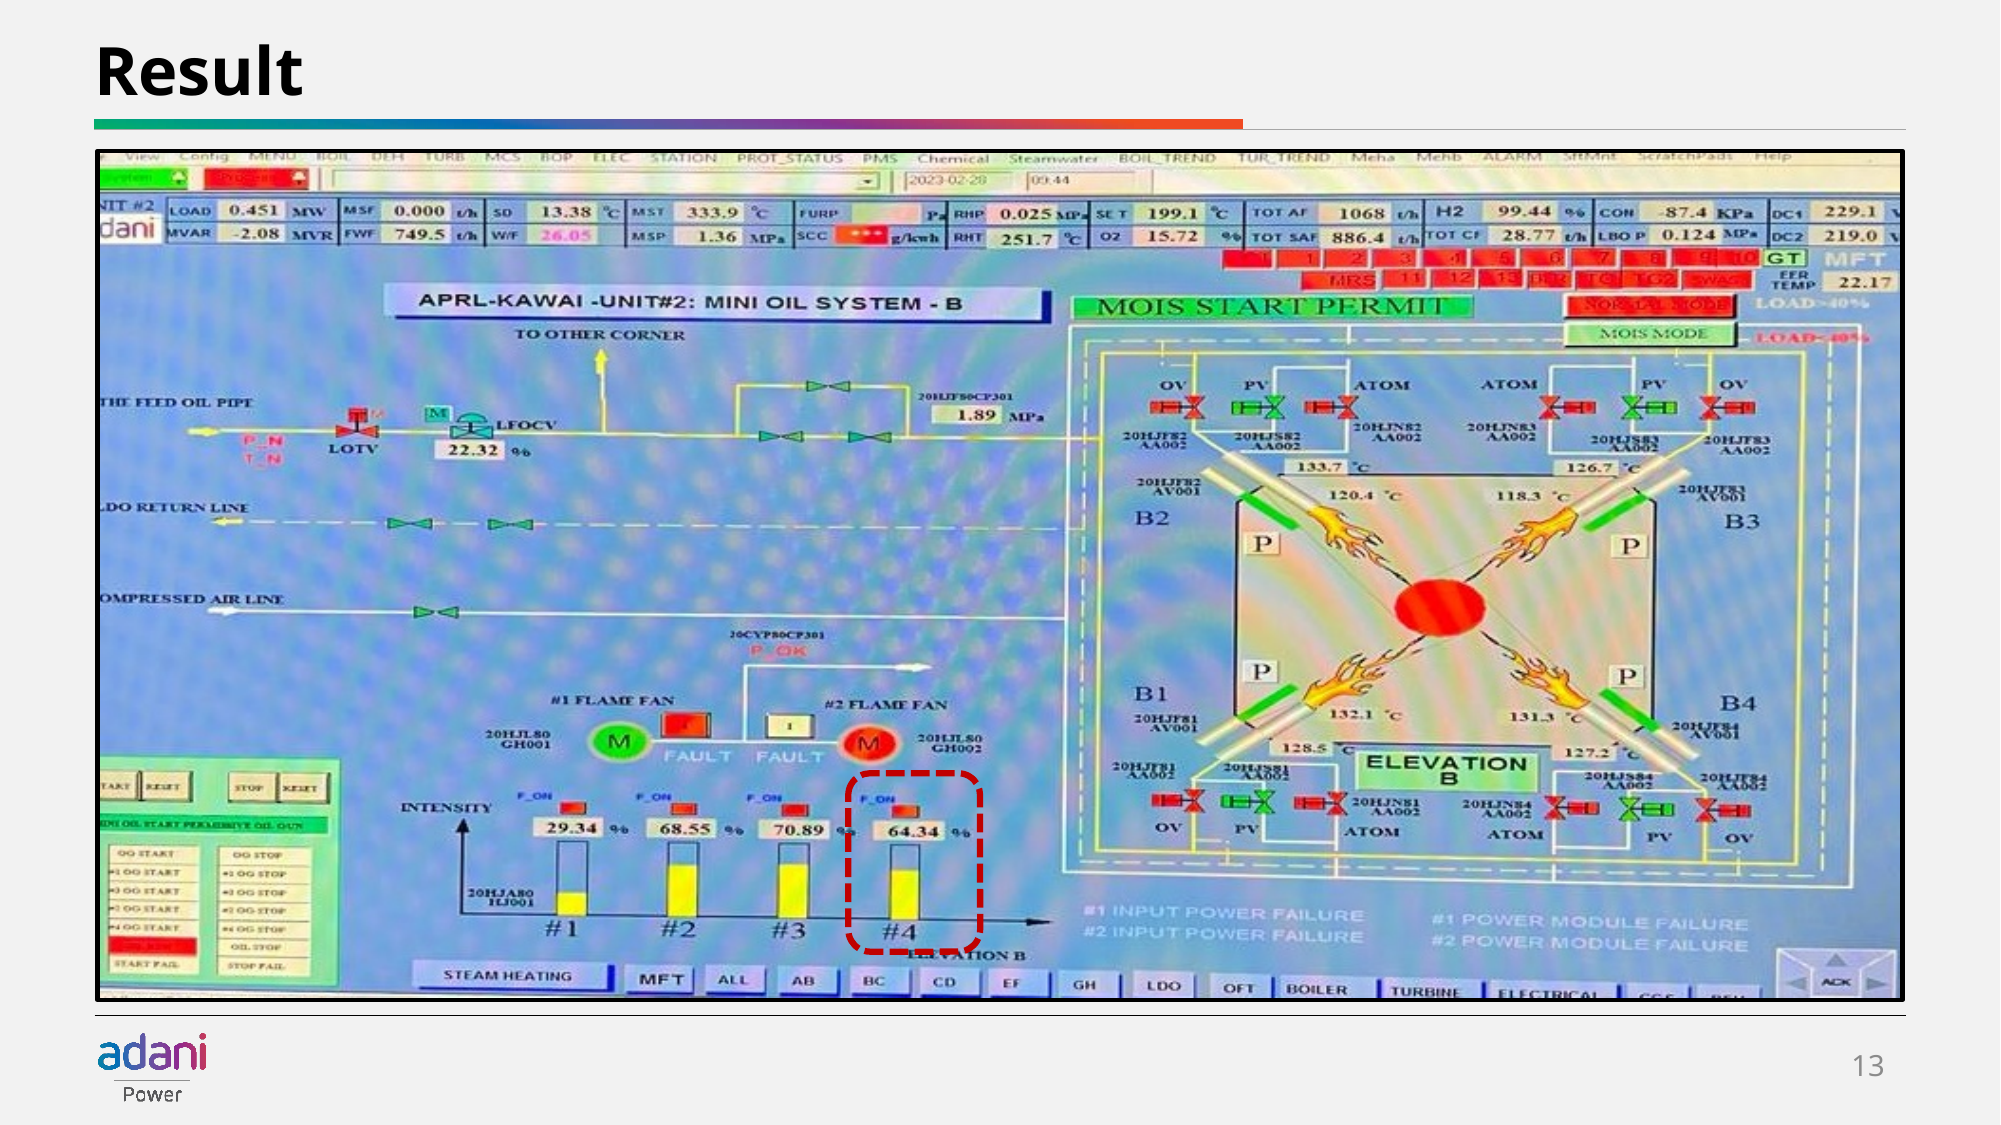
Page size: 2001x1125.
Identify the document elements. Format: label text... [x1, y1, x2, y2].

picture [99, 152, 1901, 998]
picture [442, 121, 1243, 129]
slide_number 13 [1433, 1037, 1900, 1098]
picture [76, 1005, 227, 1125]
picture [94, 121, 368, 129]
title Result [79, 16, 1880, 121]
